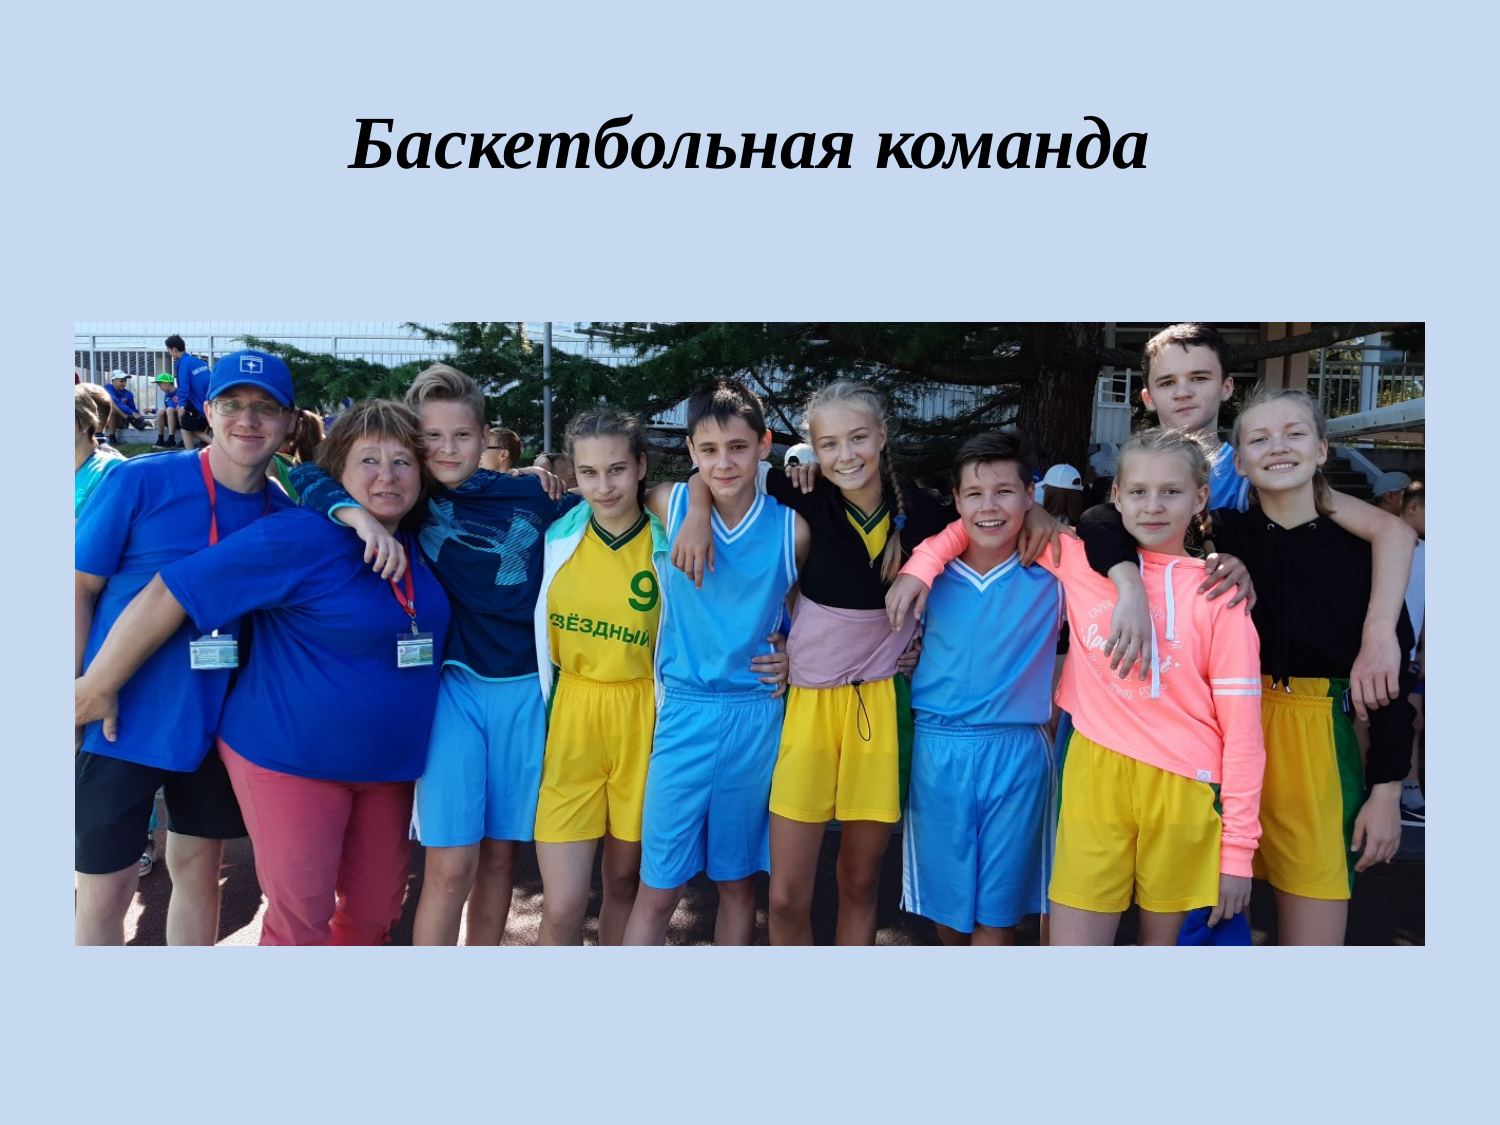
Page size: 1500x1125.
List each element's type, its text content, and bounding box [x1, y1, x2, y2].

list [74, 321, 1426, 946]
title Баскетбольная команда [75, 45, 1425, 233]
